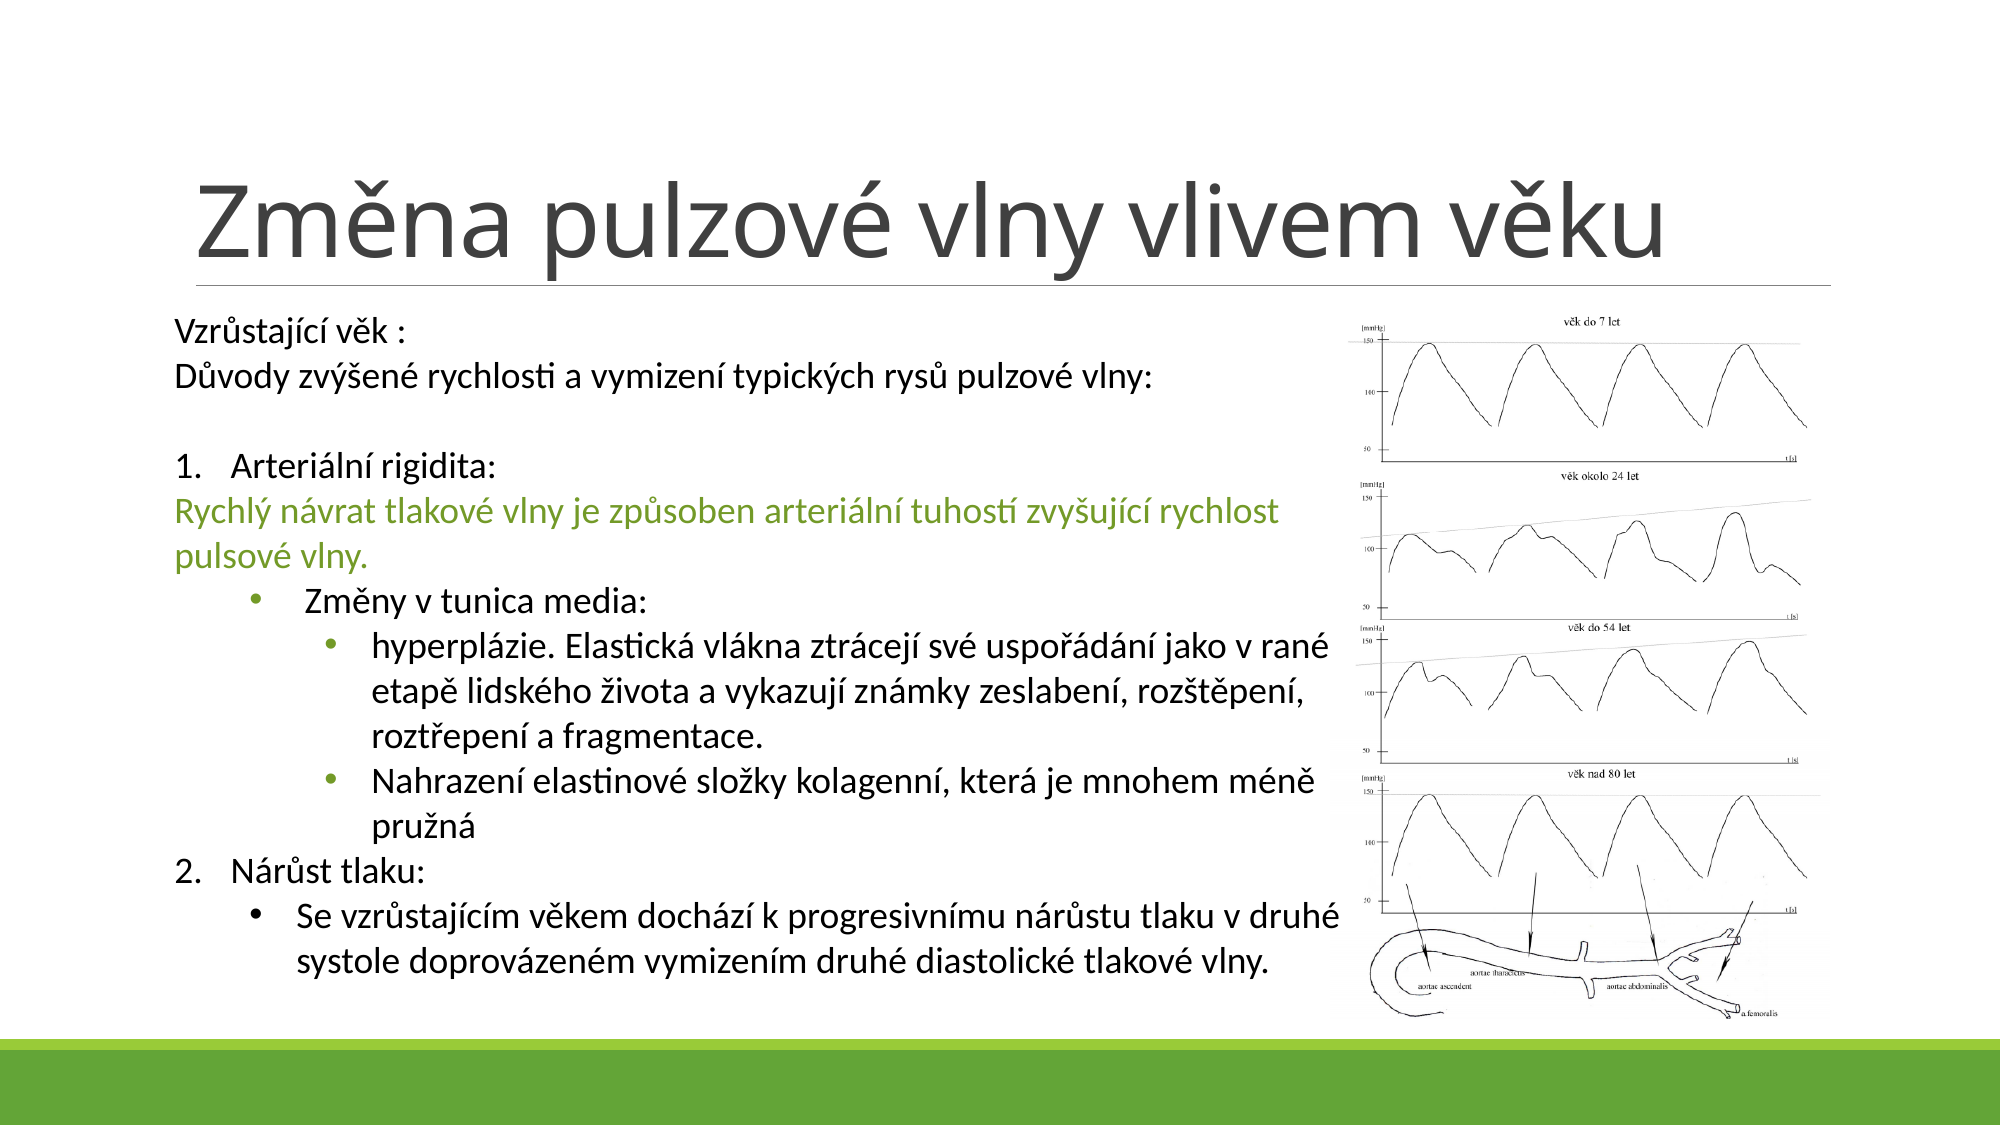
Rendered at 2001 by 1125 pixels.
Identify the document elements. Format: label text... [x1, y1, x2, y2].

text_box Vzrůstající věk : Důvody zvýšené rychlosti a vymizení typických rysů pulzové vlny: Arteriální rigidita: Rychlý návrat tlakové vlny je způsoben arteriální tuhostí zvyšující rychlost pulsové vlny. Změny v tunica media: hyperplázie. Elastická vlákna ztrácejí své uspořádání jako v rané etapě lidského života a vykazují známky zeslabení, rozštěpení, roztřepení a fragmentace. Nahrazení elastinové složky kolagenní, která je mnohem méně pružná Nárůst tlaku: Se vzrůstajícím věkem dochází k progresivnímu nárůstu tlaku v druhé systole doprovázeném vymizením druhé diastolické tlakové vlny. [159, 298, 1365, 1079]
title Změna pulzové vlny vlivem věku [180, 47, 1830, 285]
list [1330, 297, 1831, 1019]
